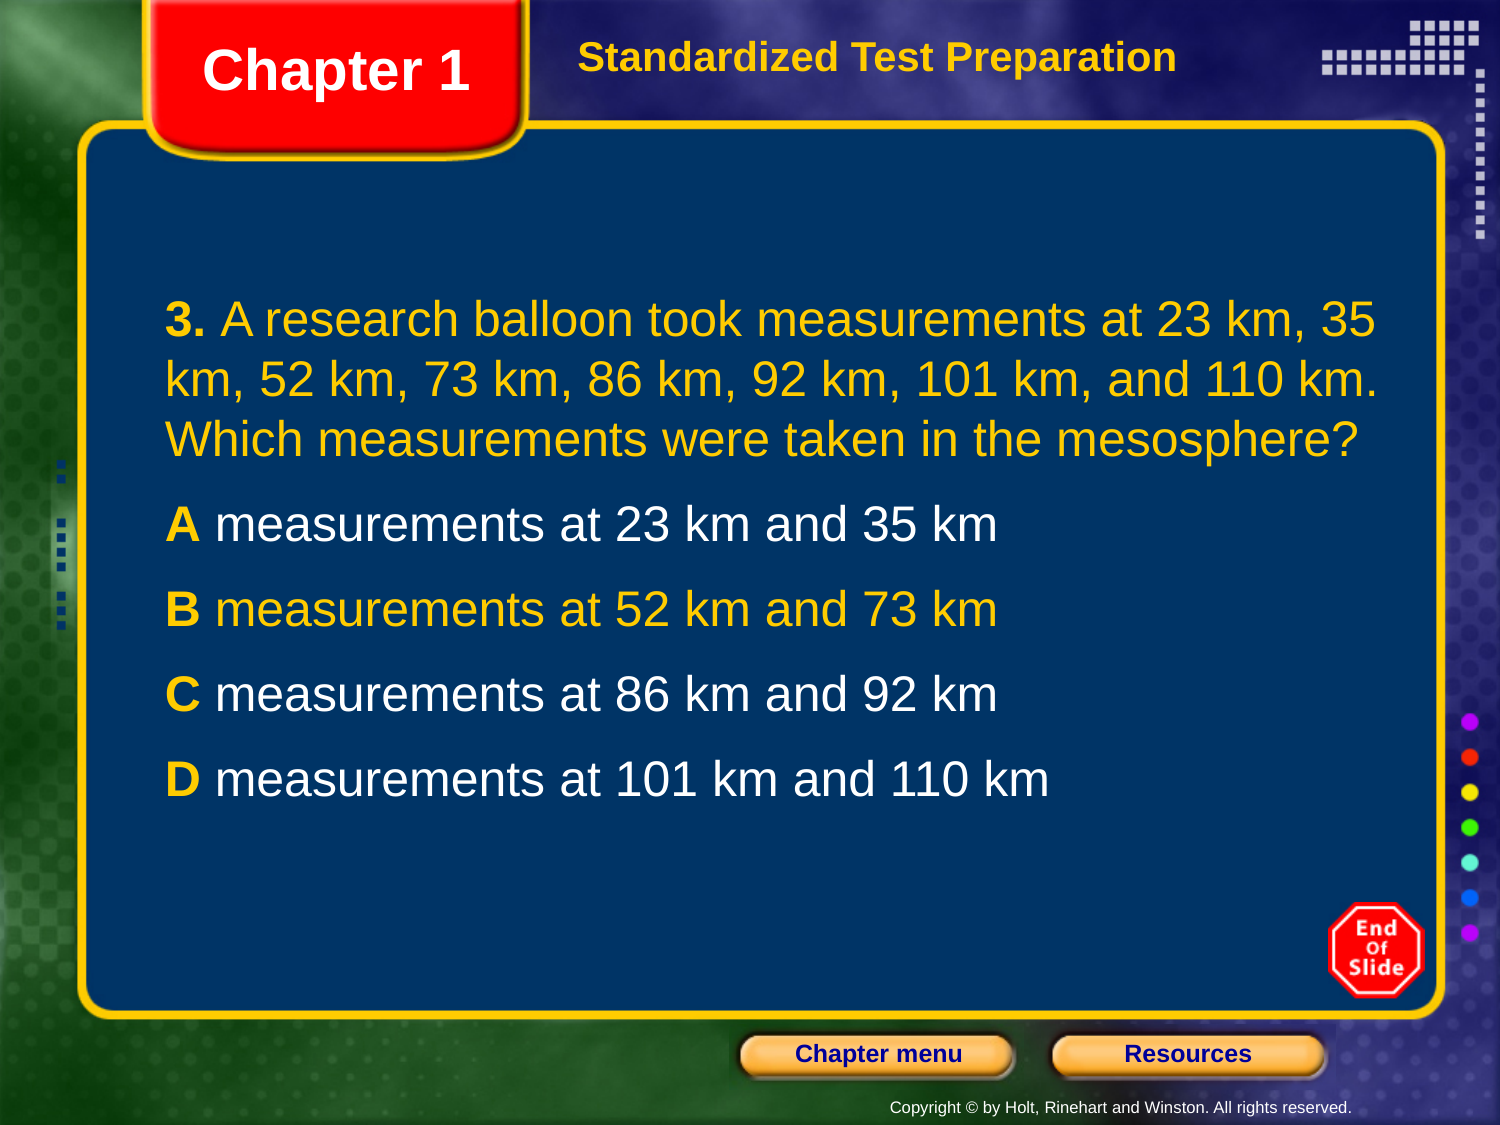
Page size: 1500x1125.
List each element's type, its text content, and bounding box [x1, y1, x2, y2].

text_box Chapter 1 [187, 24, 487, 110]
text_box 3. A research balloon took measurements at 23 km, 35 km, 52 km, 73 km, 86 km, 92 km, 101 km, and 110 km. Which measurements were taken in the mesosphere? A measurements at 23 km and 35 km B measurements at 52 km and 73 km C measurements at 86 km and 92 km D measurements at 101 km and 110 km [149, 278, 1413, 814]
text_box Standardized Test Preparation [562, 22, 1225, 88]
picture [0, 0, 1500, 1125]
